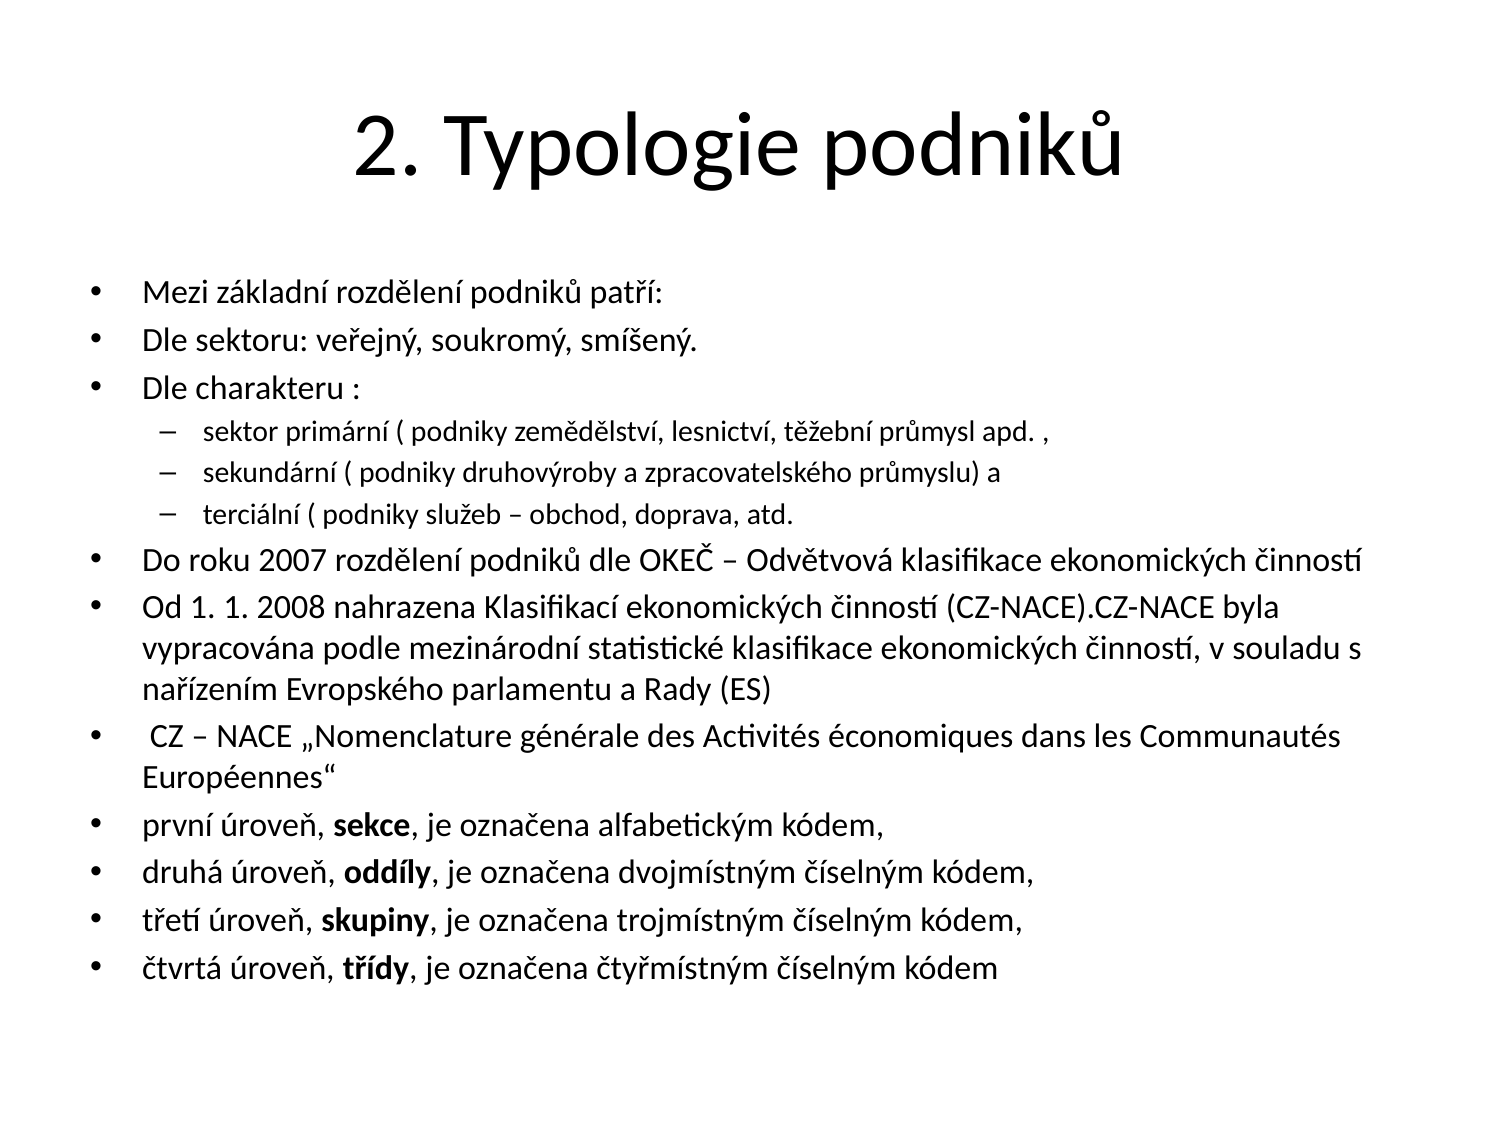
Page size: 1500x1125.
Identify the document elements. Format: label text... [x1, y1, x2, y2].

title 2. Typologie podniků [75, 45, 1425, 233]
list Mezi základní rozdělení podniků patří: Dle sektoru: veřejný, soukromý, smíšený. Dle charakteru : sektor primární ( podniky zemědělství, lesnictví, těžební průmysl apd. , sekundární ( podniky druhovýroby a zpracovatelského průmyslu) a terciální ( podniky služeb – obchod, doprava, atd. Do roku 2007 rozdělení podniků dle OKEČ – Odvětvová klasifikace ekonomických činností Od 1. 1. 2008 nahrazena Klasifikací ekonomických činností (CZ-NACE).CZ-NACE byla vypracována podle mezinárodní statistické klasifikace ekonomických činností, v souladu s nařízením Evropského parlamentu a Rady (ES) CZ – NACE „Nomenclature générale des Activités économiques dans les Communautés Européennes“ první úroveň, sekce, je označena alfabetickým kódem, druhá úroveň, oddíly, je označena dvojmístným číselným kódem, třetí úroveň, skupiny, je označena trojmístným číselným kódem, čtvrtá úroveň, třídy, je označena čtyřmístným číselným kódem [75, 262, 1425, 1005]
